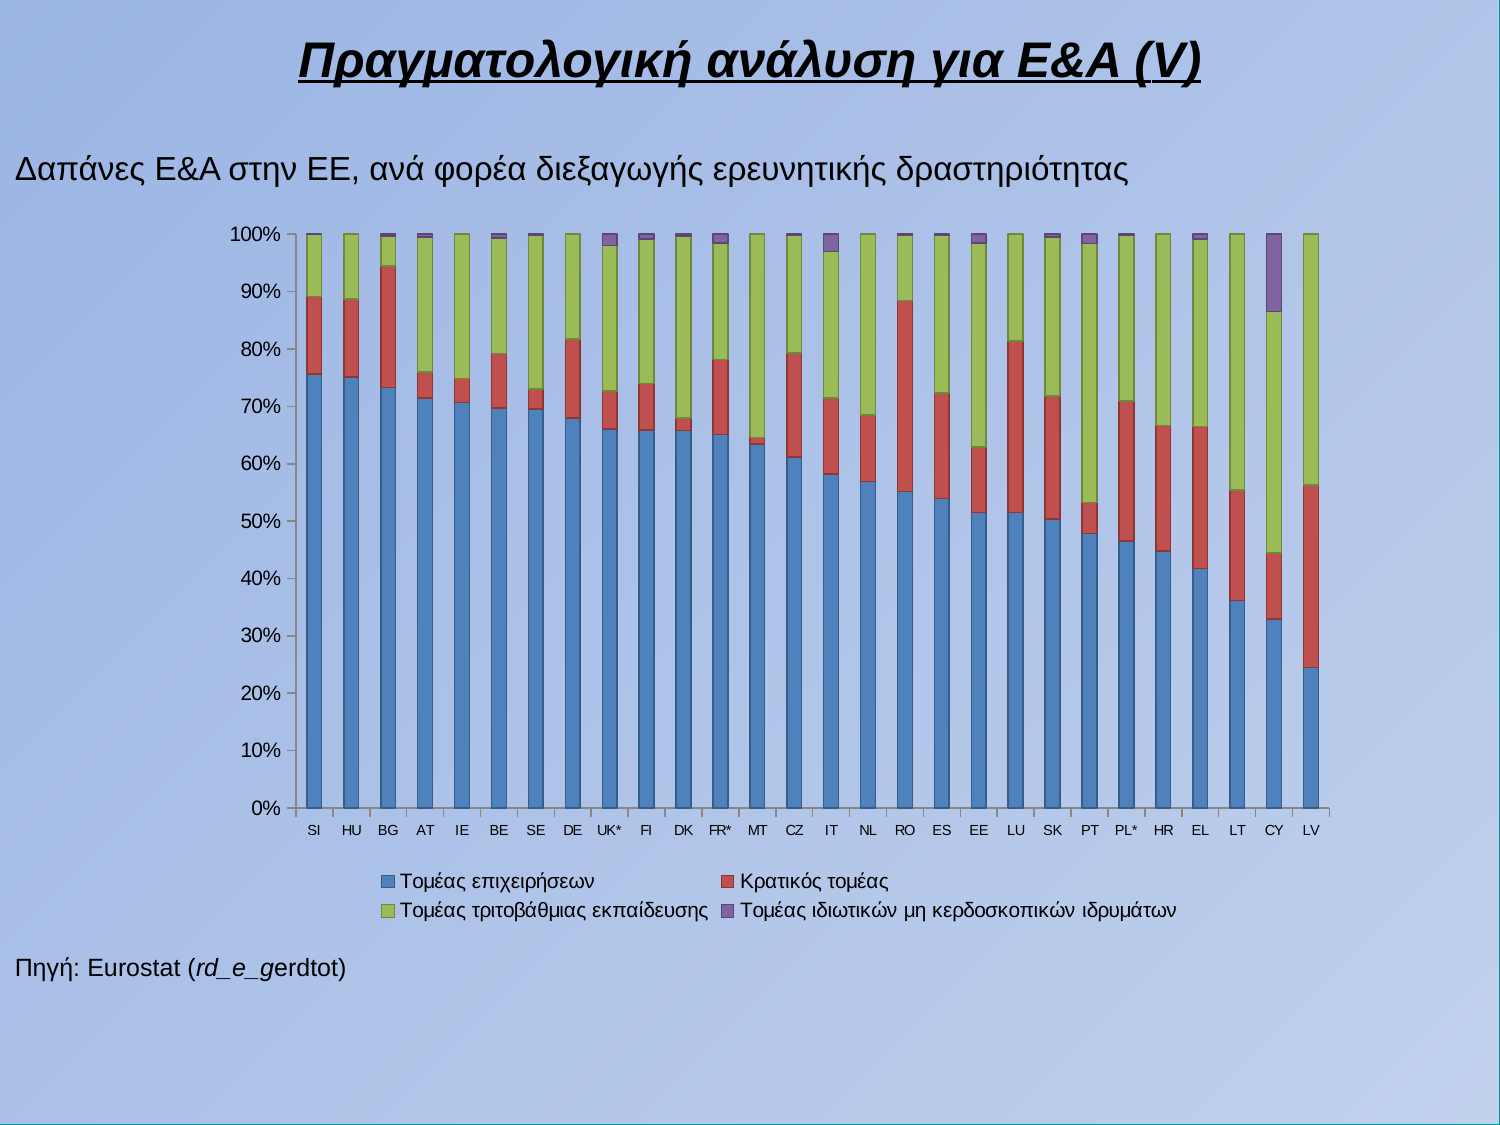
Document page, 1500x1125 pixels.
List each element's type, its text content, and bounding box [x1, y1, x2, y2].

chart [206, 207, 1466, 929]
text_box Πραγματολογική ανάλυση για Ε&Α (V) Δαπάνες Ε&Α στην ΕΕ, ανά φορέα διεξαγωγής ερευνητικής δραστηριότητας Πηγή: Eurostat (rd_e_gerdtot) [0, 0, 1500, 1125]
